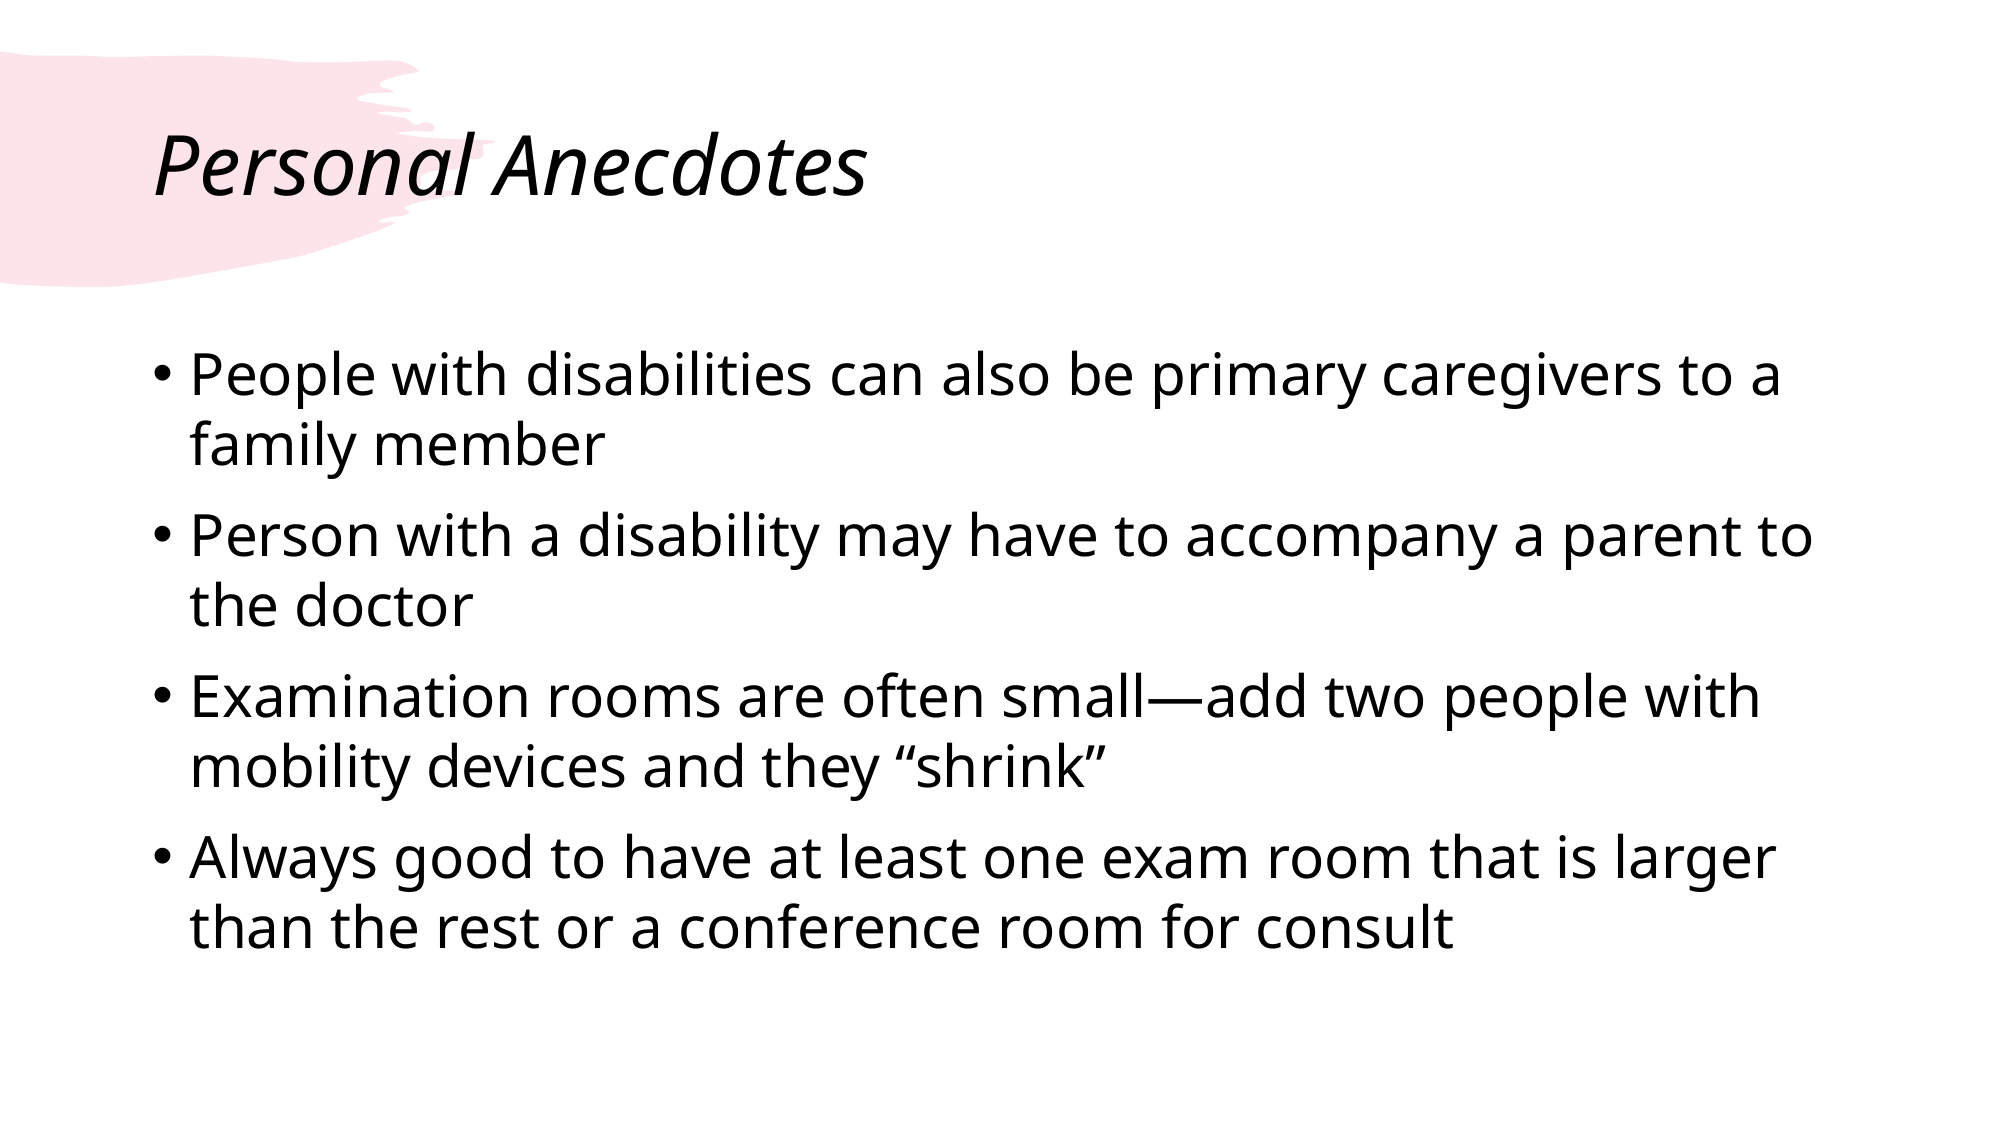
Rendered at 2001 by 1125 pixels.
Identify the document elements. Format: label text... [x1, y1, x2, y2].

list People with disabilities can also be primary caregivers to a family member Person with a disability may have to accompany a parent to the doctor Examination rooms are often small—add two people with mobility devices and they “shrink” Always good to have at least one exam room that is larger than the rest or a conference room for consult [137, 329, 1863, 1013]
title Personal Anecdotes [137, 59, 1863, 278]
